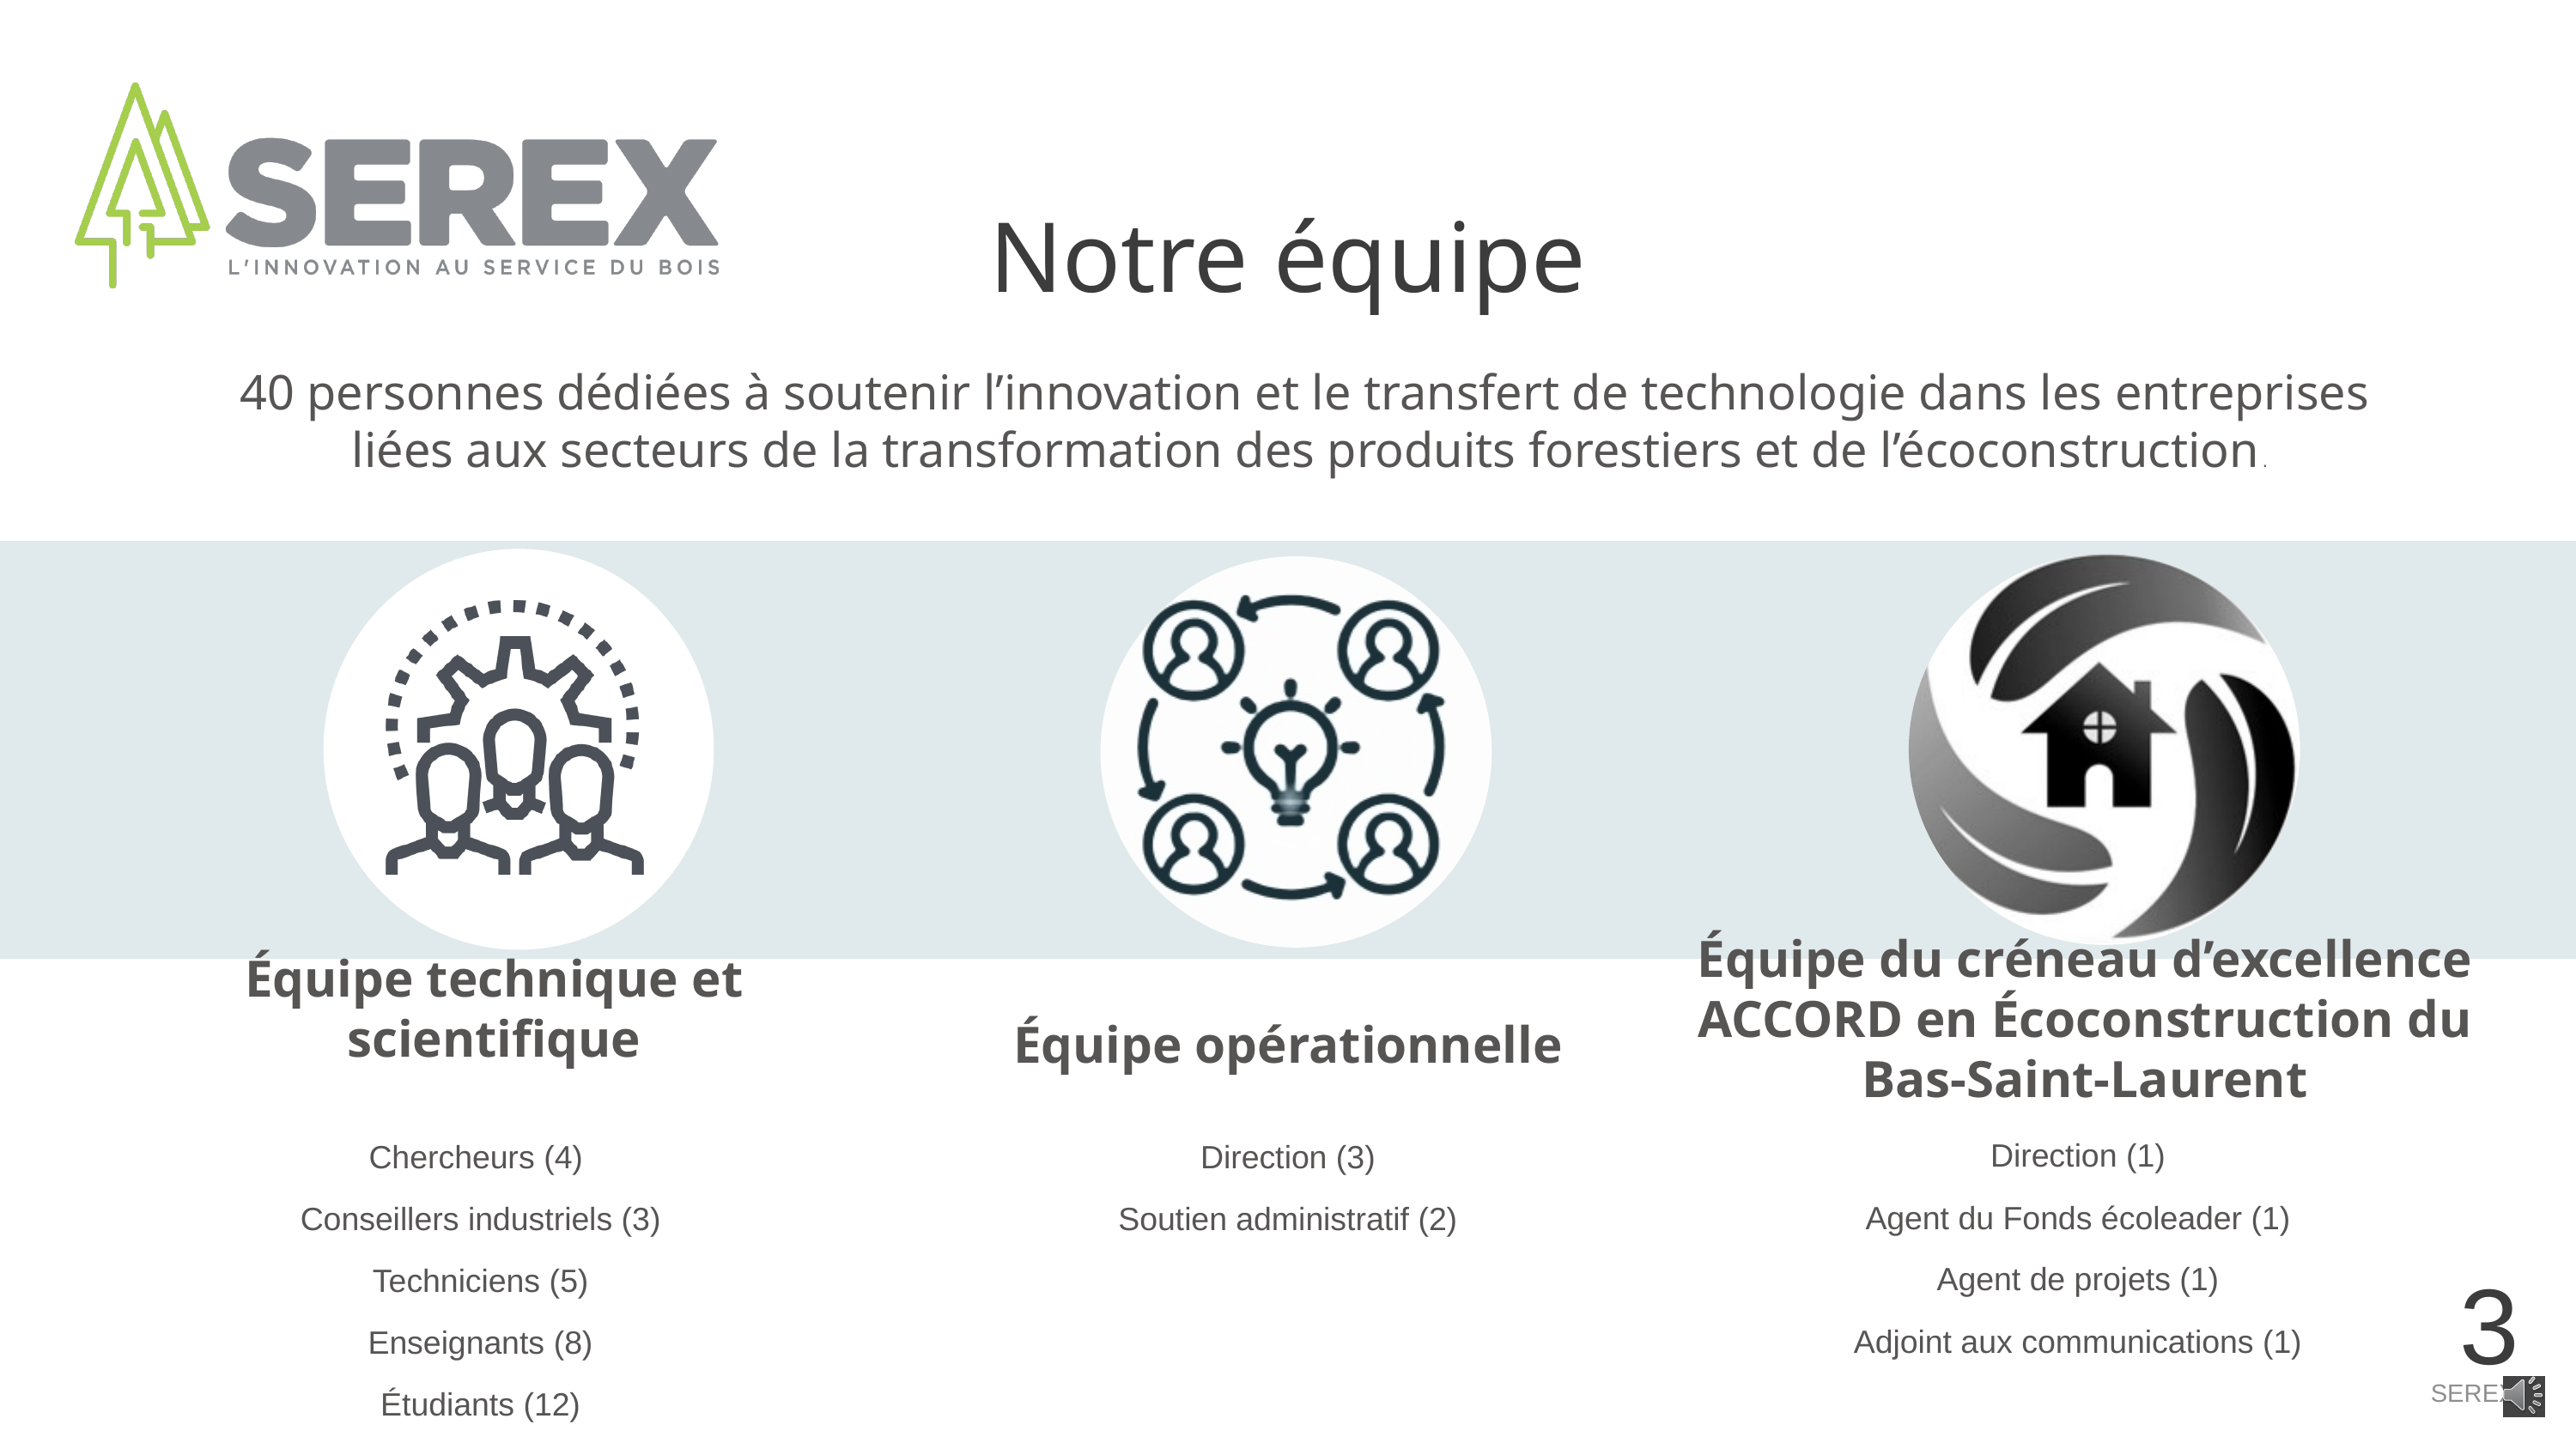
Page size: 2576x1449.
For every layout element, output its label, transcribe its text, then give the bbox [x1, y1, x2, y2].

list Chercheurs (4) Conseillers industriels (3) Techniciens (5) Enseignants (8) Étudiants (12) [170, 1106, 791, 1432]
title Notre équipe [425, 173, 2151, 320]
list 40 personnes dédiées à soutenir l’innovation et le transfert de technologie dans les entreprises liées aux secteurs de la transformation des produits forestiers et de l’écoconstruction. [219, 355, 2406, 503]
slide_number 3 [2406, 1250, 2532, 1393]
picture [74, 82, 719, 288]
list Direction (3) Soutien administratif (2) [991, 1106, 1585, 1360]
list Direction (1) Agent du Fonds écoleader (1) Agent de projets (1) Adjoint aux communications (1) [1750, 1114, 2406, 1428]
picture [0, 540, 2576, 959]
footer SEREX [1573, 1354, 2529, 1432]
list Équipe du créneau d’excellence ACCORD en Écoconstruction du Bas-Saint-Laurent [1637, 990, 2532, 1114]
picture [2502, 1374, 2546, 1419]
list Équipe opérationnelle [991, 997, 1585, 1080]
list Équipe technique et scientifique [125, 991, 864, 1074]
